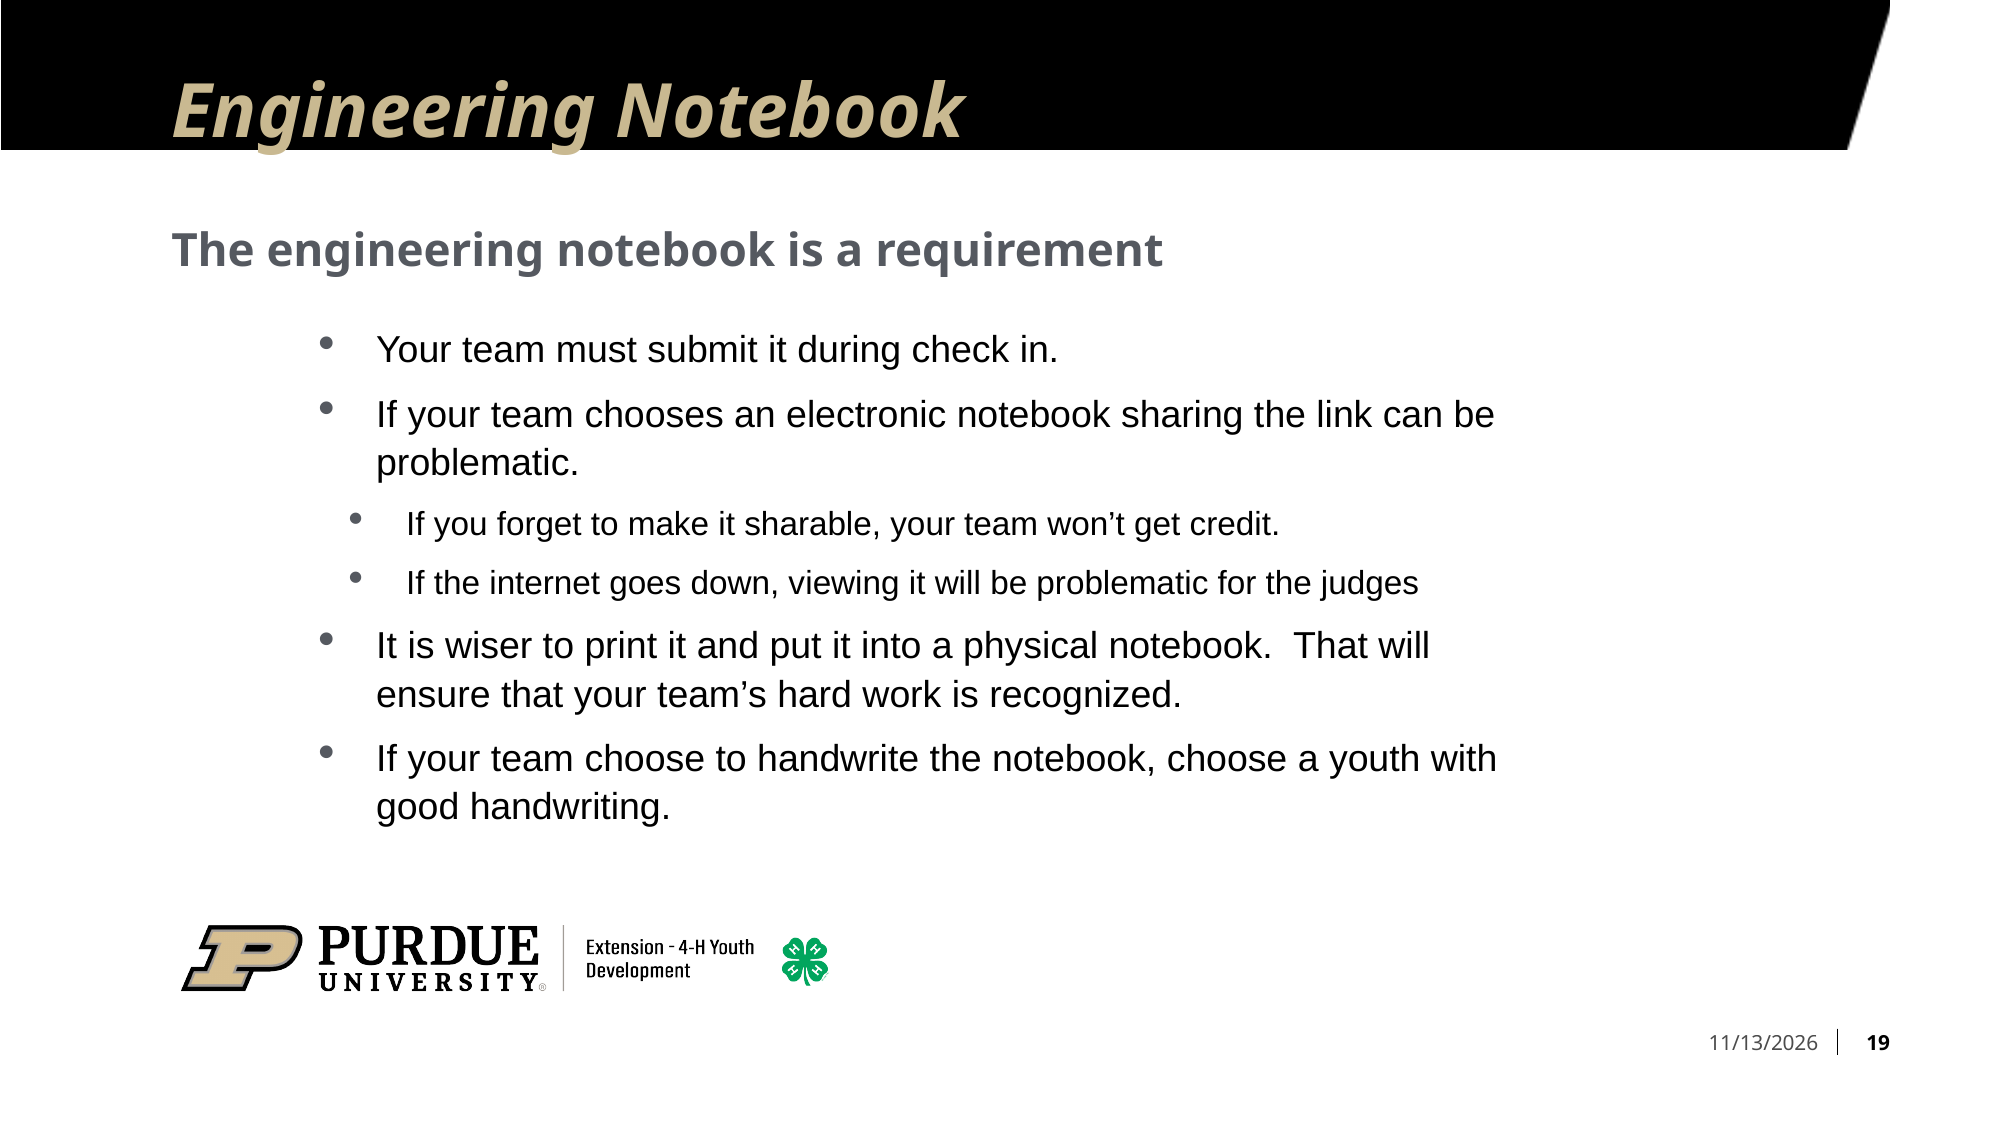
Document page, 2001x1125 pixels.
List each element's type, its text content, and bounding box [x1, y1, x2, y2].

subtitle The engineering notebook is a requirement [171, 220, 1373, 277]
title Engineering Notebook [168, 70, 1689, 160]
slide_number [1662, 1017, 1834, 1071]
slide_number 19 [1838, 1013, 1919, 1074]
picture [171, 914, 867, 1003]
list Your team must submit it during check in. If your team chooses an electronic notebook sharing the link can be problematic. If you forget to make it sharable, your team won’t get credit. If the internet goes down, viewing it will be problematic for the judges It is wiser to print it and put it into a physical notebook. That will ensure that your team’s hard work is recognized. If your team choose to handwrite the notebook, choose a youth with good handwriting. [320, 321, 1529, 882]
